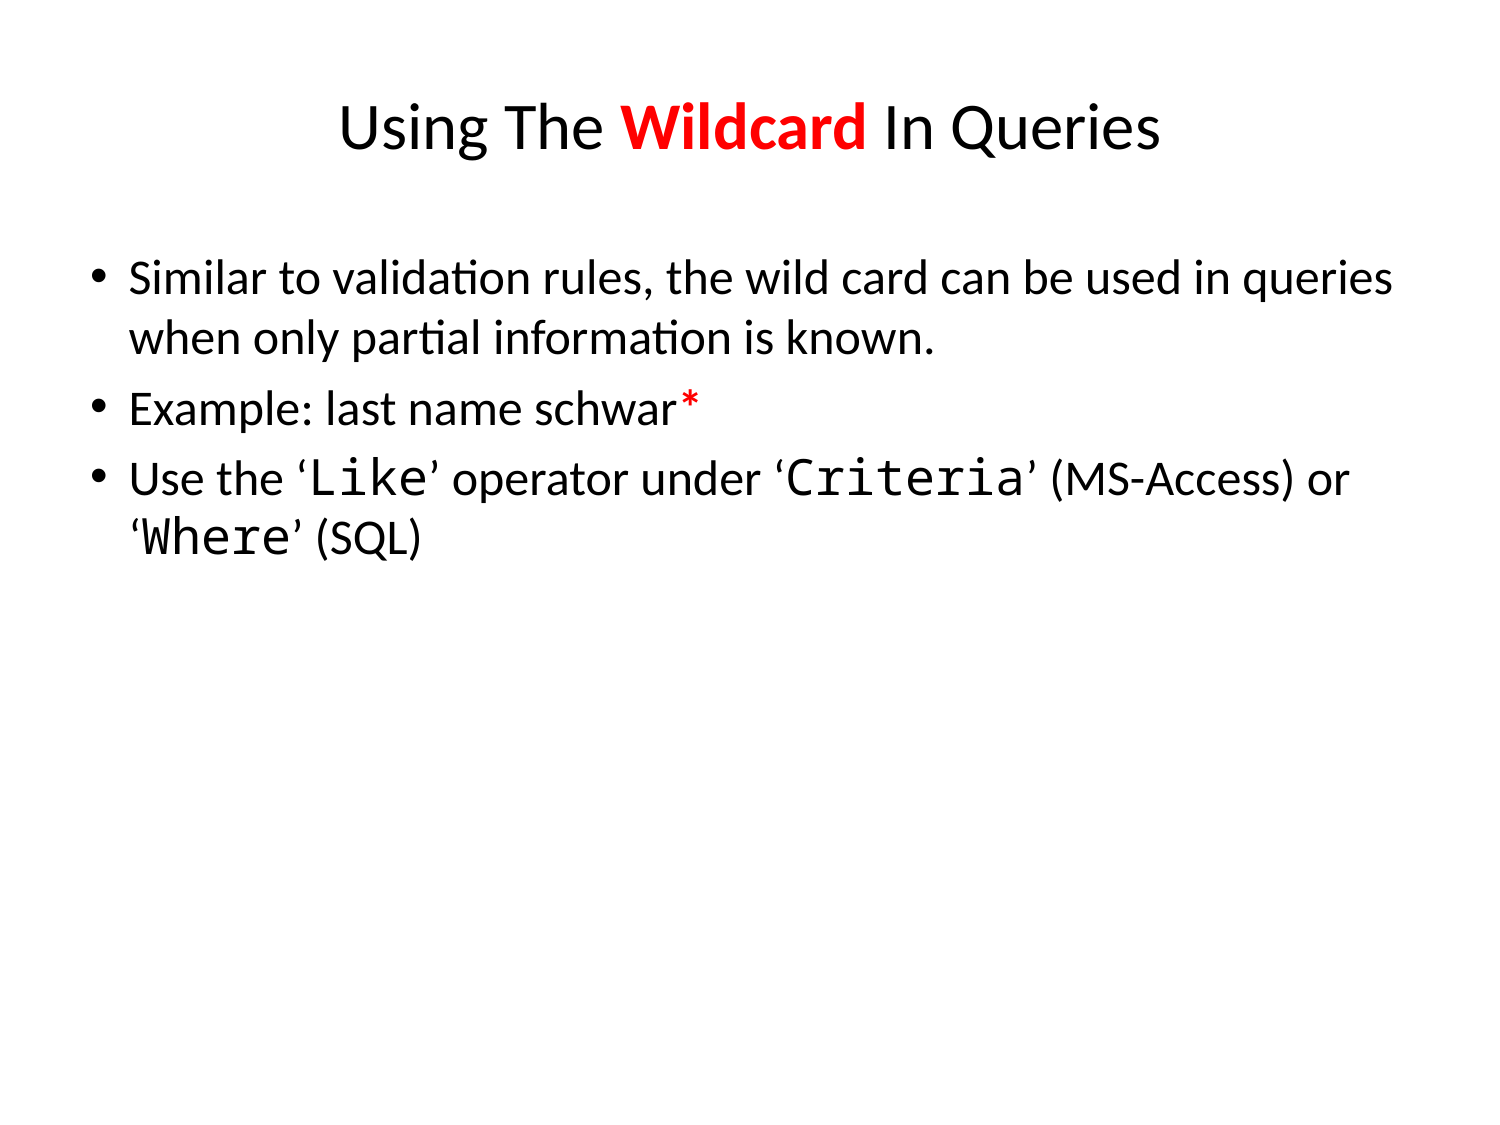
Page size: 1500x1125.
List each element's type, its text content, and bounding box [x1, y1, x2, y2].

list Similar to validation rules, the wild card can be used in queries when only partial information is known. Example: last name schwar* Use the ‘Like’ operator under ‘Criteria’ (MS-Access) or ‘Where’ (SQL) [75, 237, 1425, 1063]
title Using The Wildcard In Queries [75, 45, 1425, 200]
